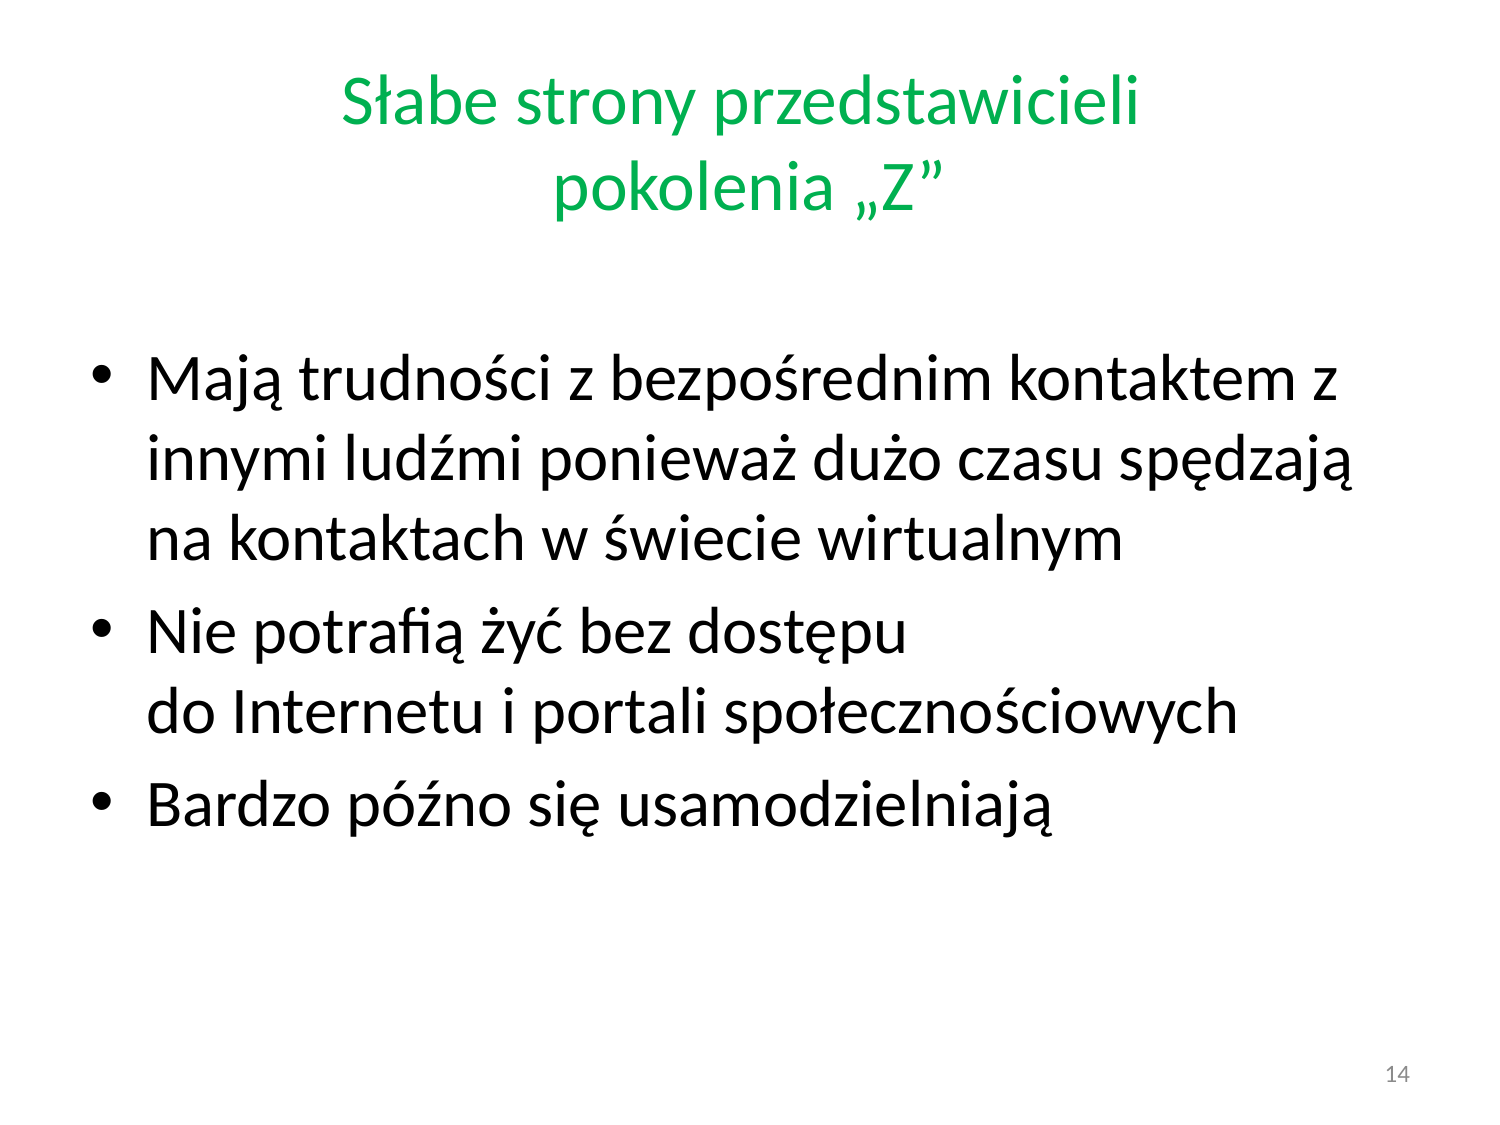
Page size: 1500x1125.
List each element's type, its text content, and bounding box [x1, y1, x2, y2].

title Słabe strony przedstawicieli pokolenia „Z” [75, 45, 1425, 233]
slide_number 14 [1074, 1042, 1425, 1103]
list Mają trudności z bezpośrednim kontaktem z innymi ludźmi ponieważ dużo czasu spędzają na kontaktach w świecie wirtualnym Nie potrafią żyć bez dostępu do Internetu i portali społecznościowych Bardzo późno się usamodzielniają [75, 326, 1425, 1005]
